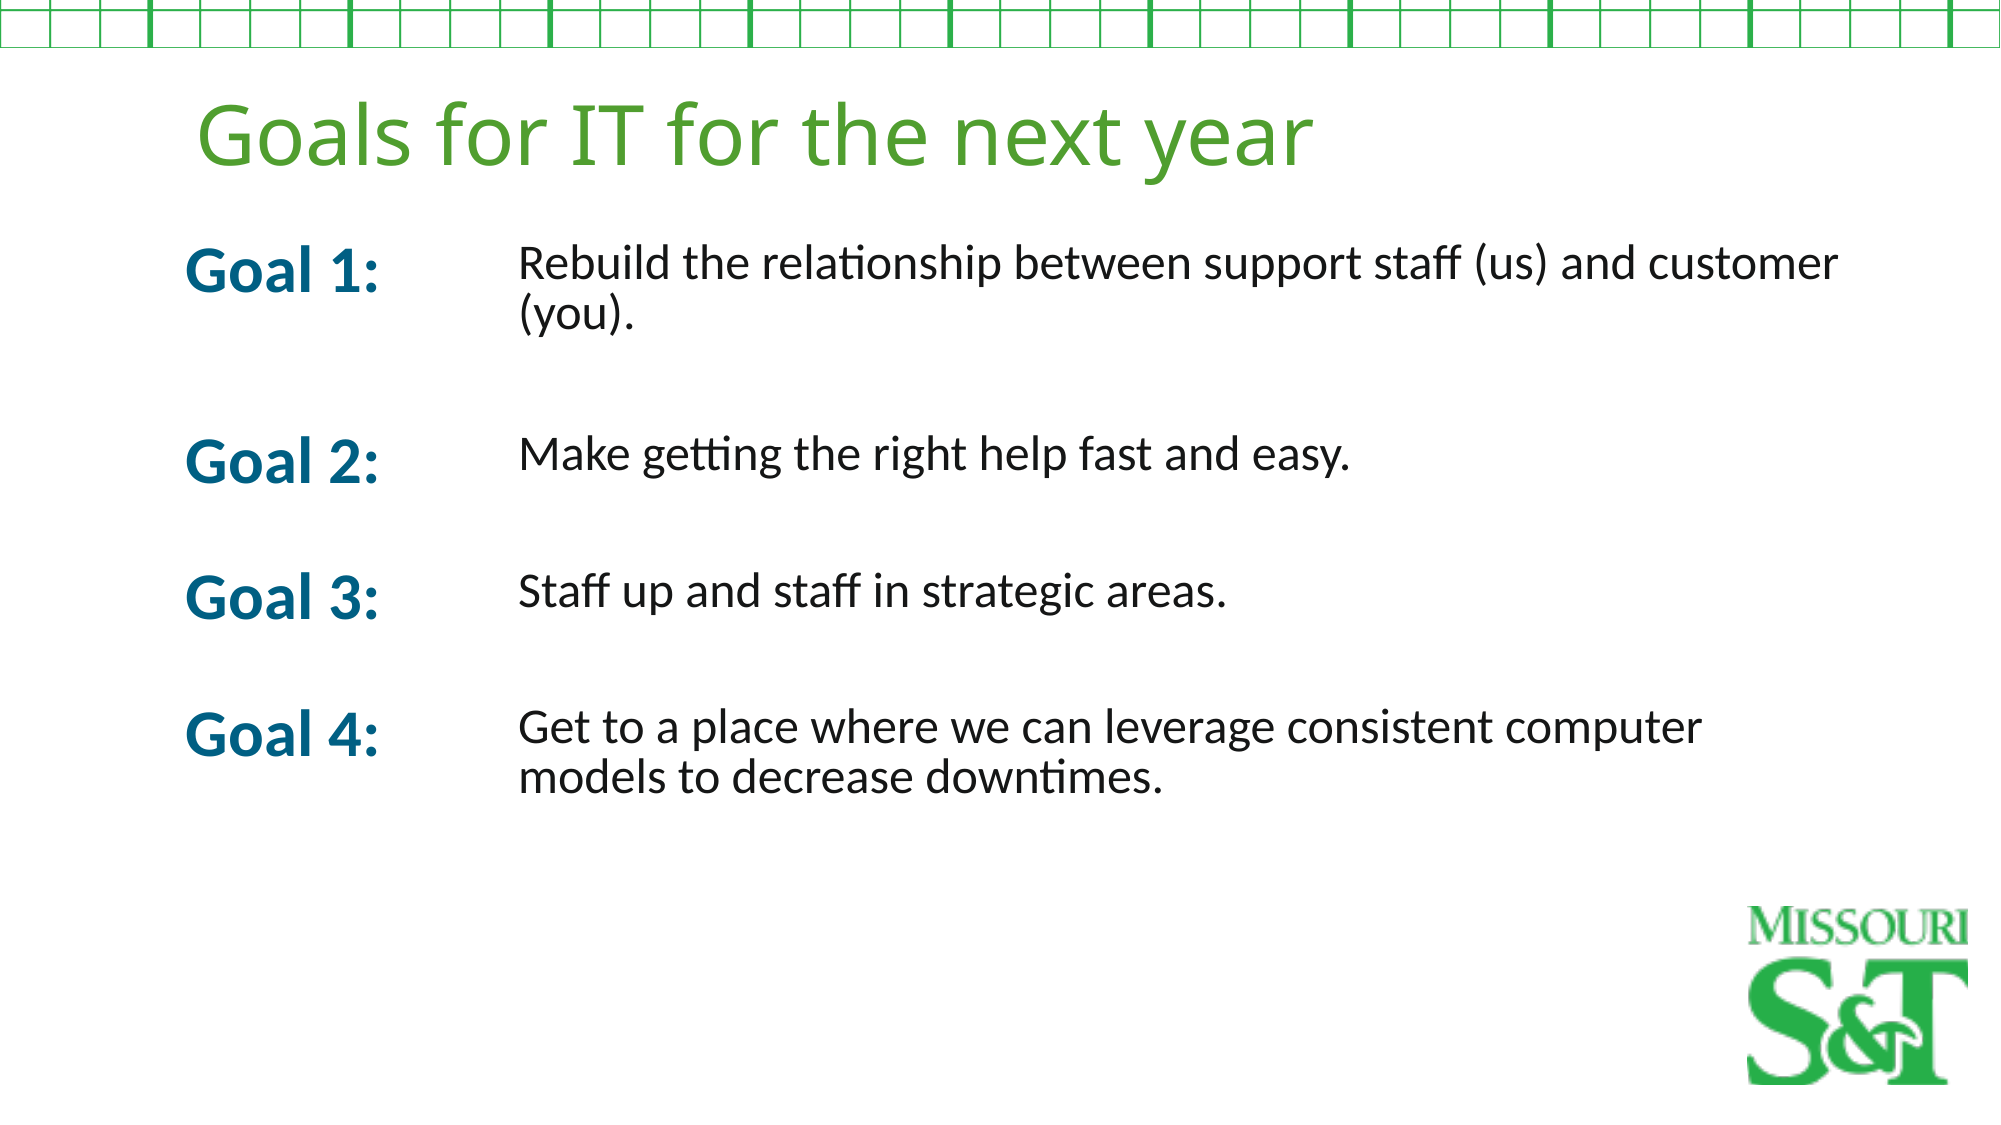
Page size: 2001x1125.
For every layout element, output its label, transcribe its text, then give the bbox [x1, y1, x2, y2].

table_header Goal 1: [166, 232, 498, 423]
table_cell Goal 2: [166, 423, 498, 560]
picture [0, 0, 2000, 48]
table_cell Get to a place where we can leverage consistent computer models to decrease downtimes. [498, 696, 1863, 887]
table_header Rebuild the relationship between support staff (us) and customer (you). [498, 232, 1863, 423]
list Goals for IT for the next year [180, 85, 1971, 198]
table_cell Goal 4: [166, 696, 498, 887]
table_cell Staff up and staff in strategic areas. [498, 560, 1863, 696]
table_cell Goal 3: [166, 560, 498, 696]
table_cell Make getting the right help fast and easy. [498, 423, 1863, 560]
